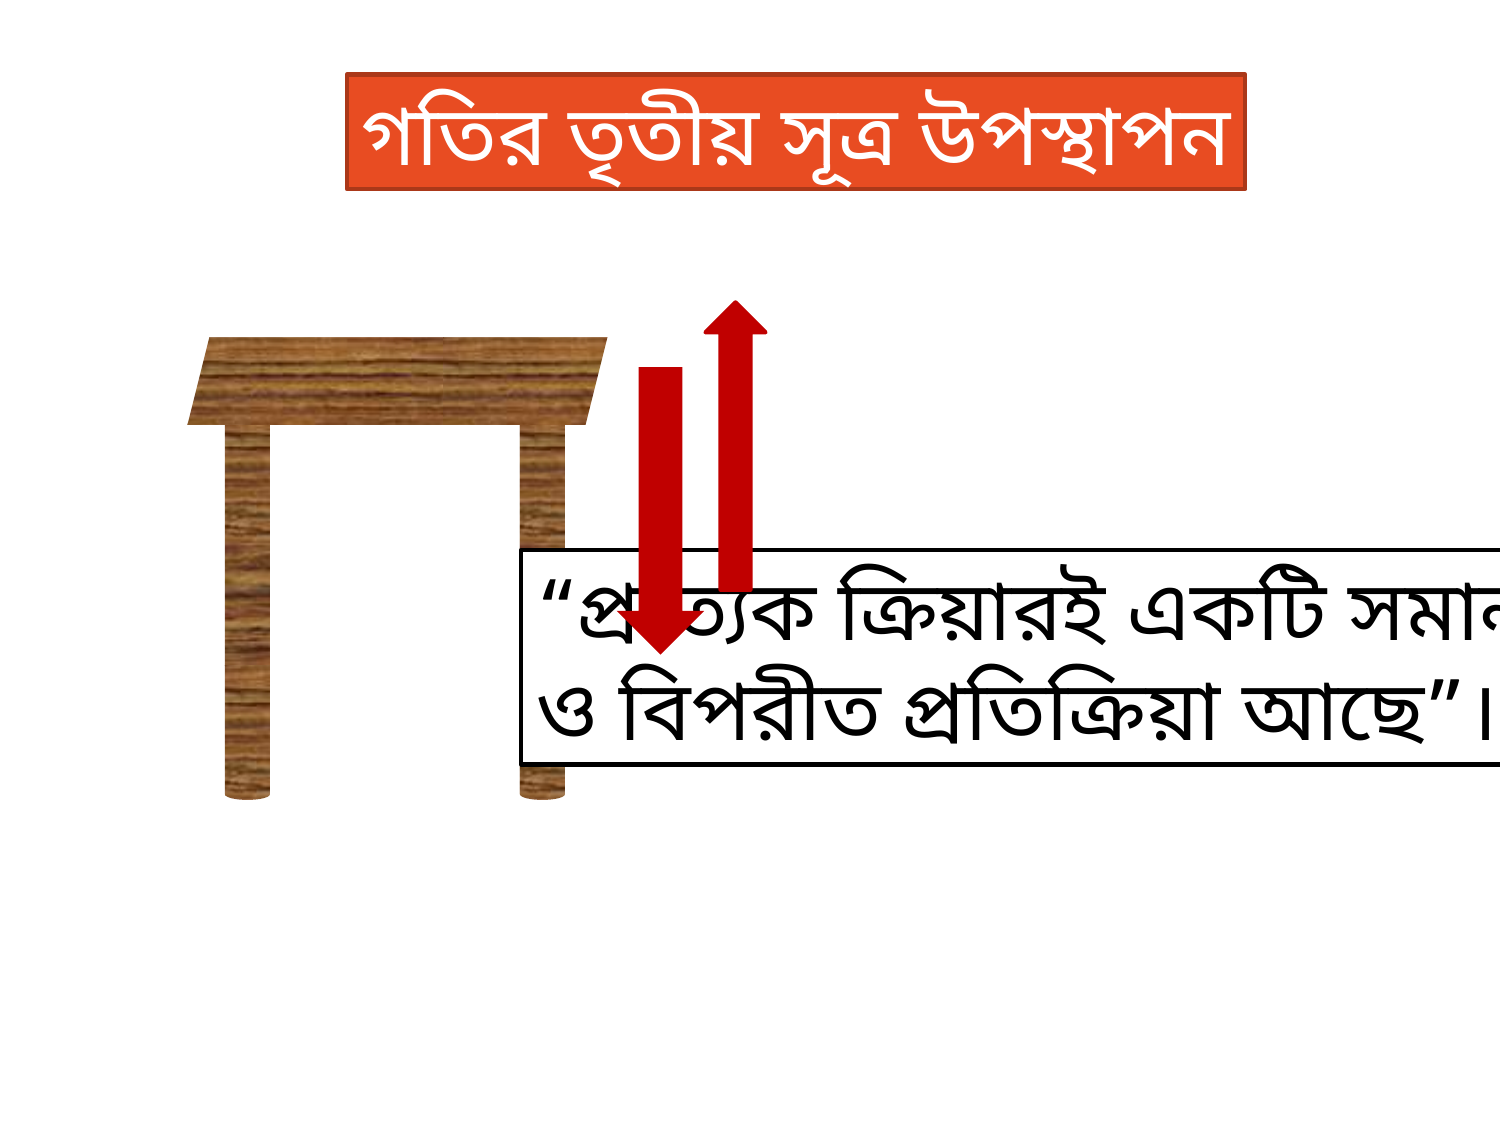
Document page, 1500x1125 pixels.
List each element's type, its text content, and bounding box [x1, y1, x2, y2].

text_box গতির তৃতীয় সূত্র উপস্থাপন [345, 72, 1247, 191]
text_box [703, 300, 768, 592]
text_box [614, 365, 707, 657]
text_box “প্রত্যেক ক্রিয়ারই একটি সমান ও বিপরীত প্রতিক্রিয়া আছে”। [612, 548, 1500, 767]
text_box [187, 337, 608, 801]
